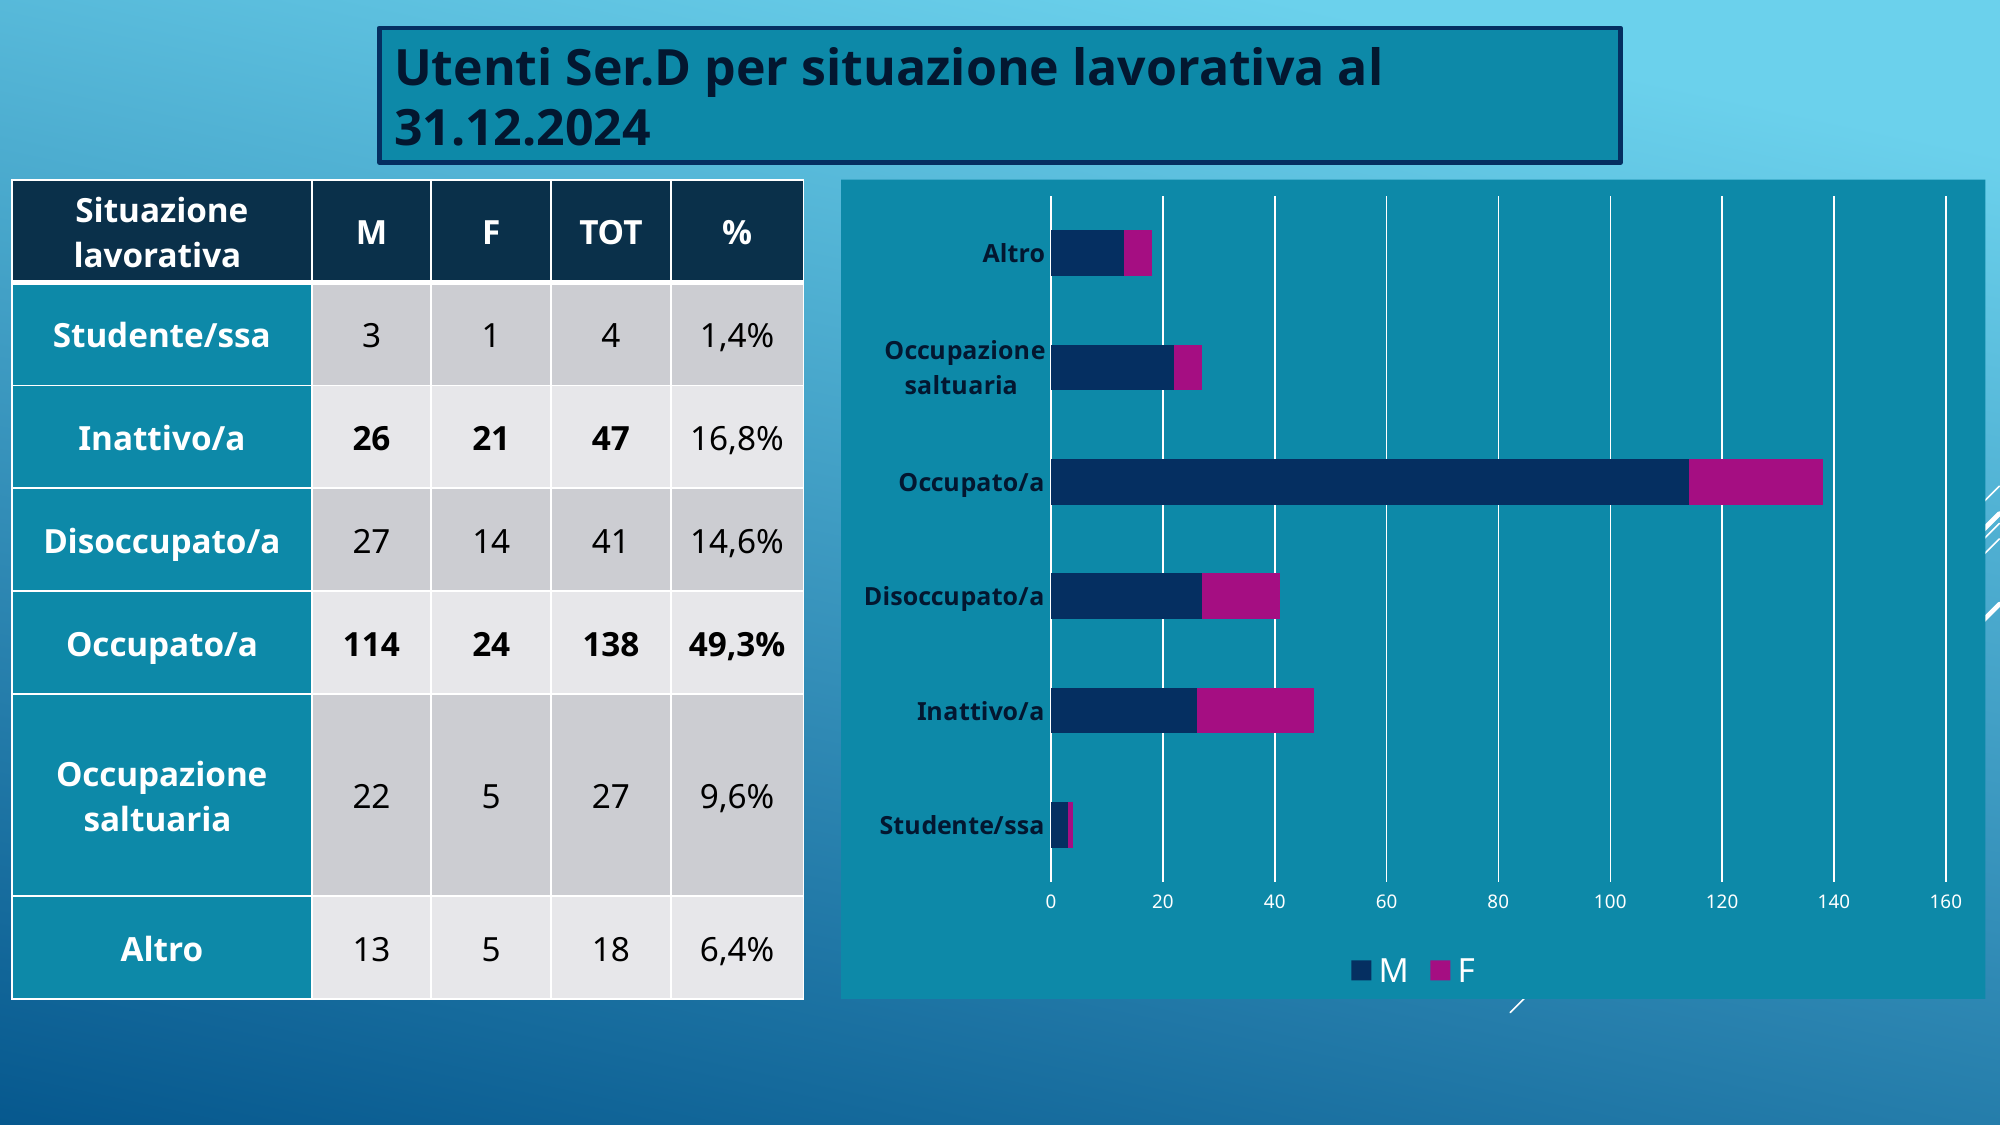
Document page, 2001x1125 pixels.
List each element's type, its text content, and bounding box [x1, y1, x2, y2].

table_cell 27 [552, 695, 670, 895]
table_cell 3 [313, 285, 430, 385]
table_cell 1,4% [672, 285, 803, 385]
table_cell 1 [432, 285, 550, 385]
table_cell 14 [432, 489, 550, 590]
table_header % [672, 181, 803, 280]
table_cell 18 [552, 897, 670, 998]
table_cell Occupazione saltuaria [13, 695, 311, 895]
table_cell Inattivo/a [13, 386, 311, 487]
chart [840, 179, 1986, 1000]
table_cell 6,4% [672, 897, 803, 998]
table_cell 24 [432, 592, 550, 693]
table_cell Studente/ssa [13, 285, 311, 385]
table_cell Disoccupato/a [13, 489, 311, 590]
table_cell 114 [313, 592, 430, 693]
table_header M [313, 181, 430, 280]
table_cell 4 [552, 285, 670, 385]
table_cell 5 [432, 695, 550, 895]
table_cell 41 [552, 489, 670, 590]
table_cell 13 [313, 897, 430, 998]
table_cell Occupato/a [13, 592, 311, 693]
table_header F [432, 181, 550, 280]
table_cell 9,6% [672, 695, 803, 895]
table_header Situazione lavorativa [13, 181, 311, 280]
table_cell 21 [432, 386, 550, 487]
table_header TOT [552, 181, 670, 280]
table_cell 5 [432, 897, 550, 998]
table_cell 22 [313, 695, 430, 895]
table_cell 14,6% [672, 489, 803, 590]
table_cell 138 [552, 592, 670, 693]
table_cell 49,3% [672, 592, 803, 693]
table_cell 26 [313, 386, 430, 487]
table_cell Altro [13, 897, 311, 998]
table_cell 47 [552, 386, 670, 487]
text_box Utenti Ser.D per situazione lavorativa al 31.12.2024 [379, 27, 1621, 163]
table_cell 16,8% [672, 386, 803, 487]
table_cell 27 [313, 489, 430, 590]
